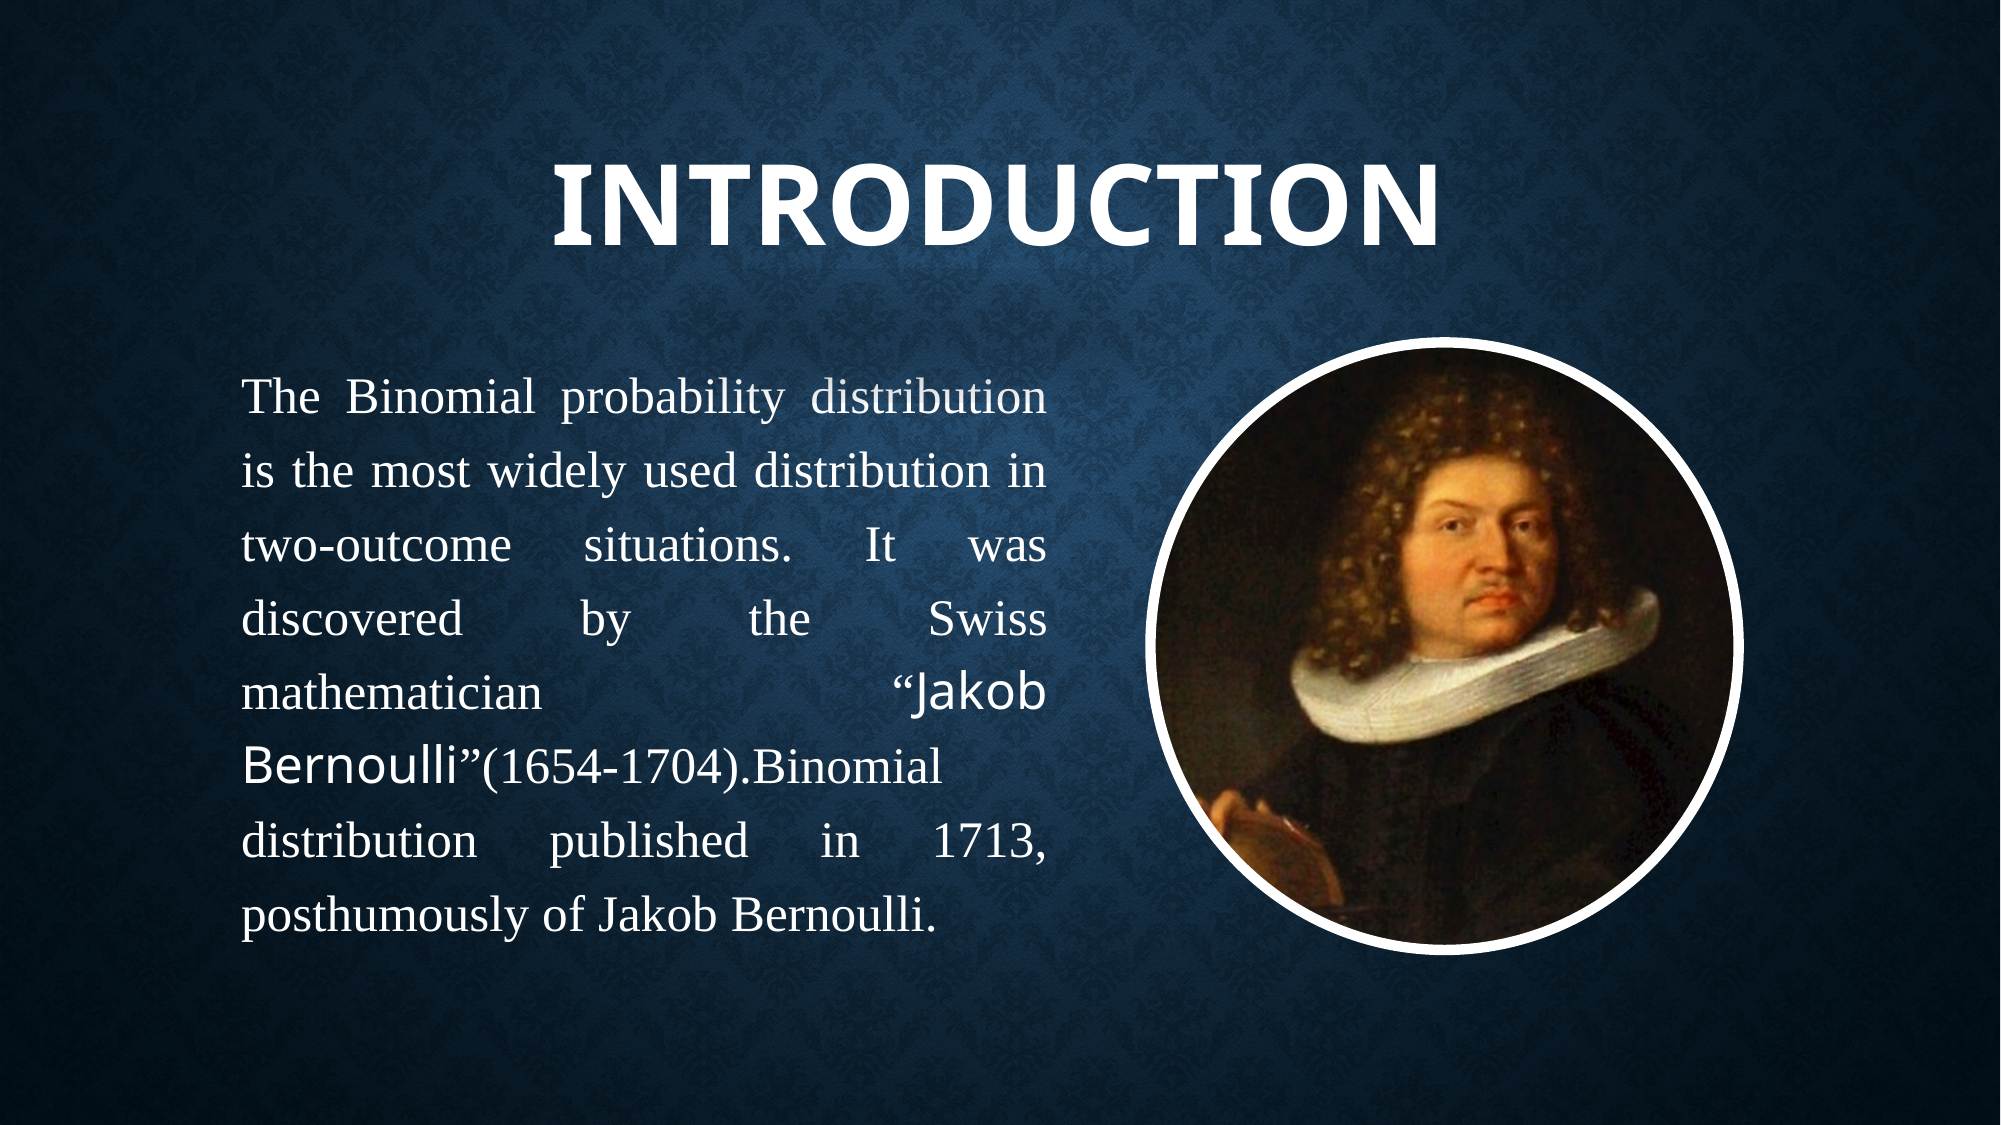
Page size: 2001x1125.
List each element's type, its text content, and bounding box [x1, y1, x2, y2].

title Introduction [149, 99, 1849, 318]
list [1149, 341, 1740, 951]
list The Binomial probability distribution is the most widely used distribution in two-outcome situations. It was discovered by the Swiss mathematician “Jakob Bernoulli”(1654-1704).Binomial distribution published in 1713, posthumously of Jakob Bernoulli. [225, 342, 1064, 950]
